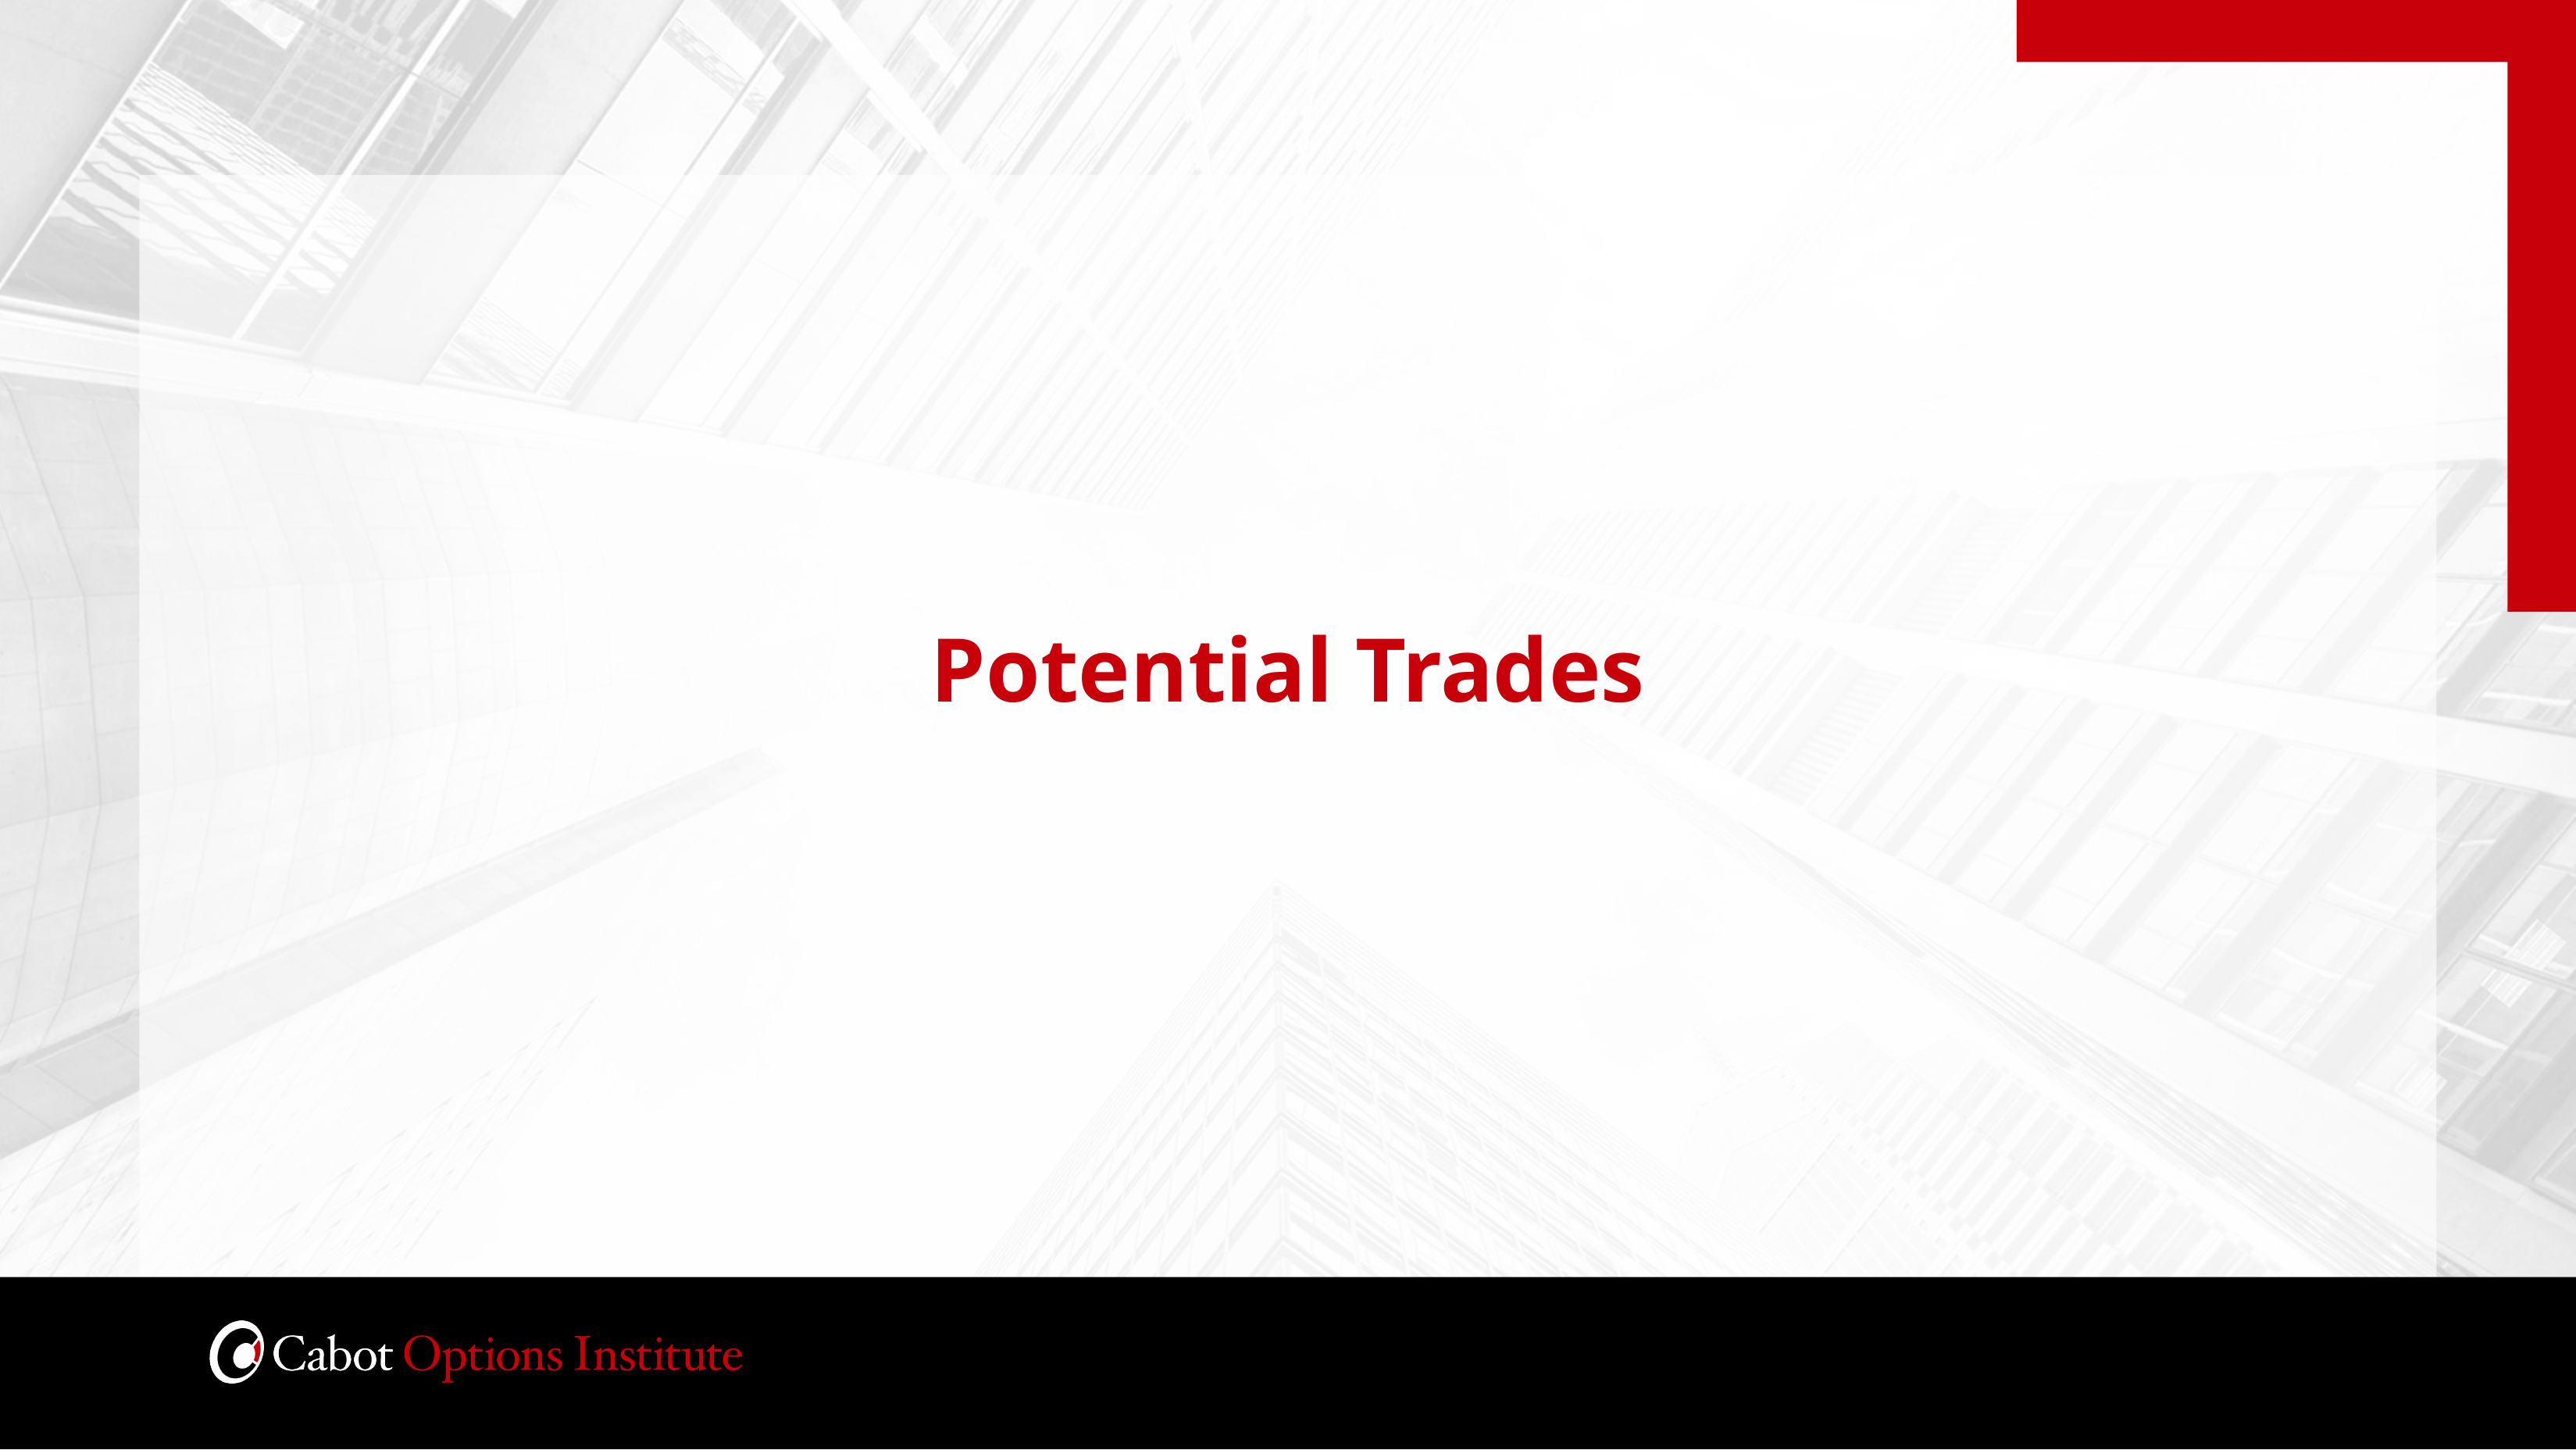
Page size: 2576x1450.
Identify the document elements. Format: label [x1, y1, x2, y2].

text_box [0, 0, 2576, 1450]
picture [209, 1320, 743, 1384]
